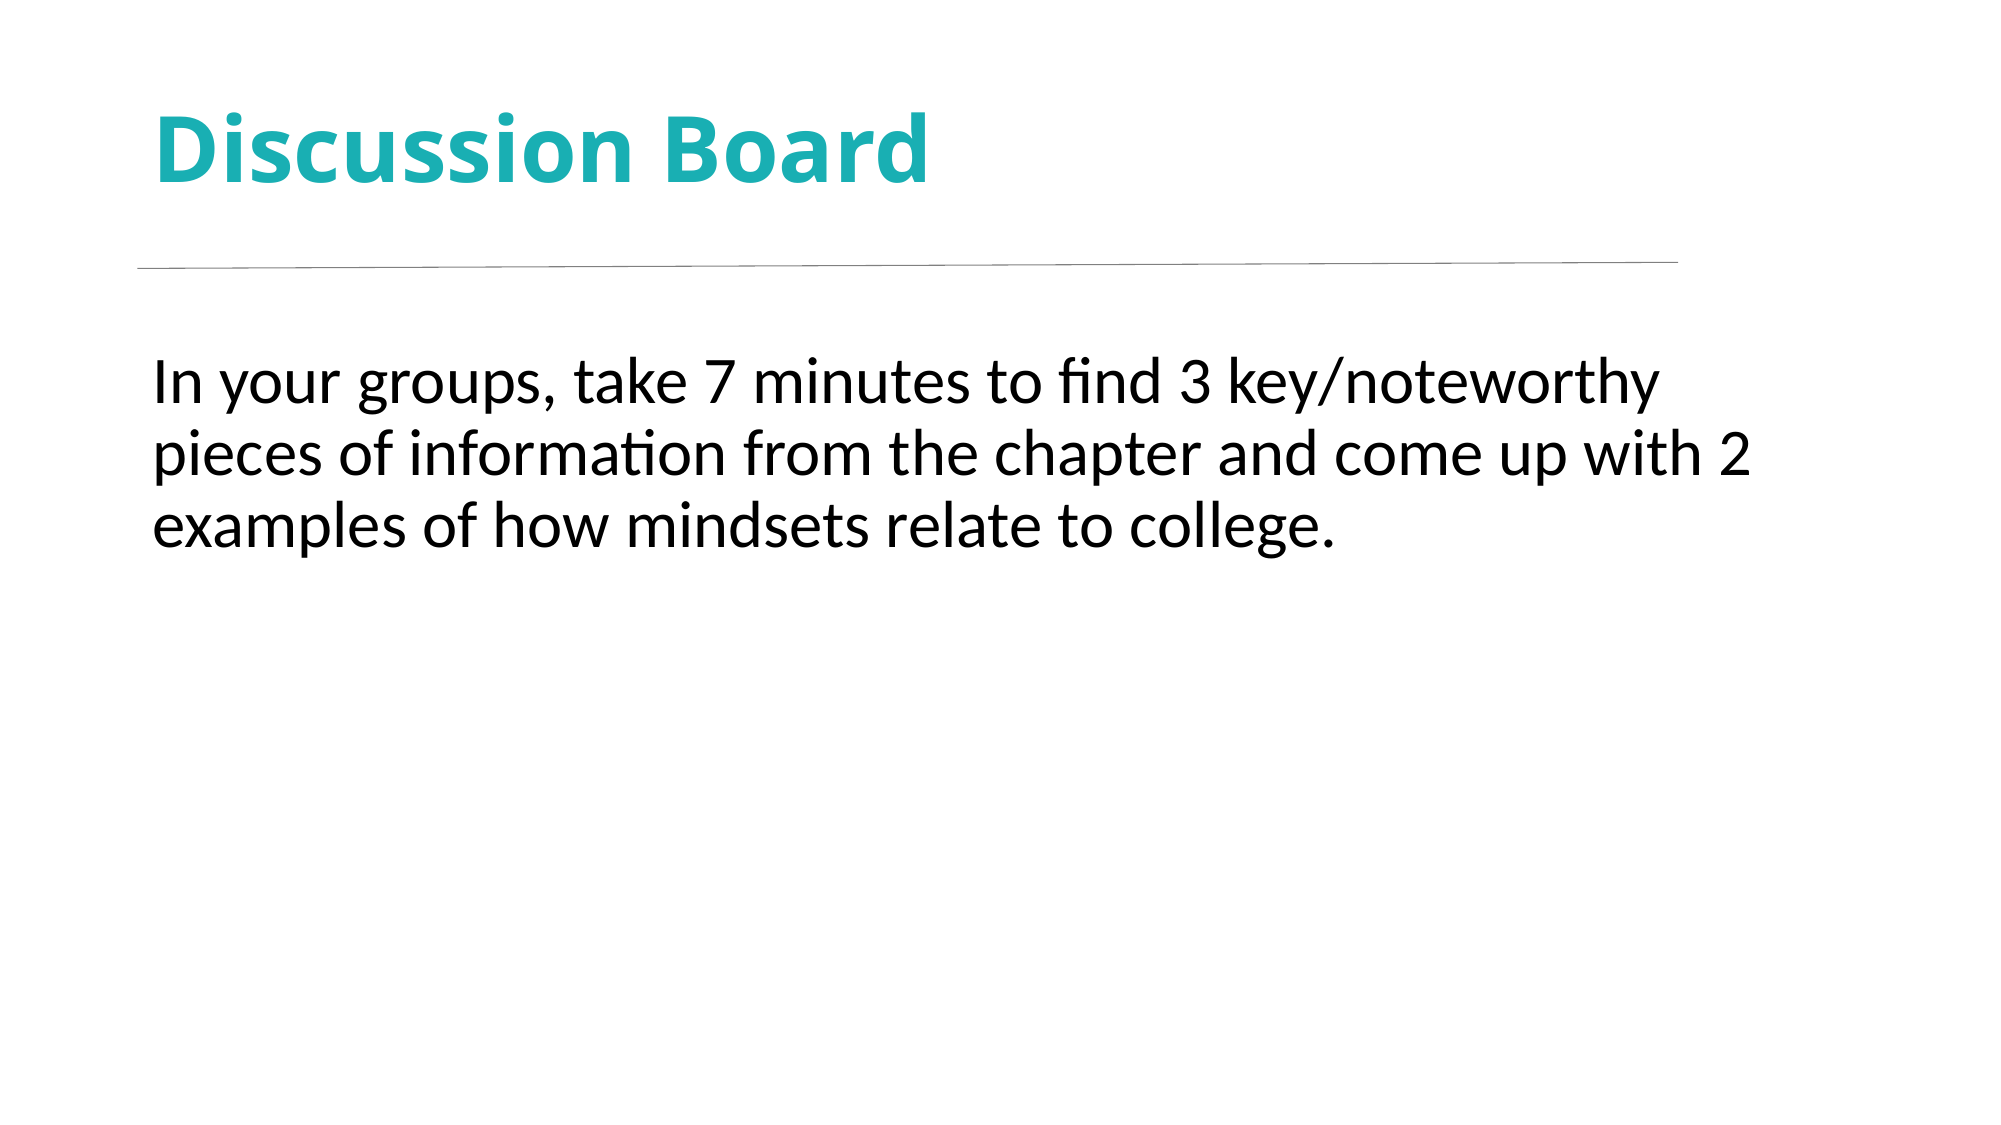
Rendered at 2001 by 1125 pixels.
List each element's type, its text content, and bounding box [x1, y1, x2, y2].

list In your groups, take 7 minutes to find 3 key/noteworthy pieces of information from the chapter and come up with 2 examples of how mindsets relate to college. [137, 338, 1863, 885]
title Discussion Board [137, 43, 1863, 262]
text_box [137, 262, 1679, 269]
